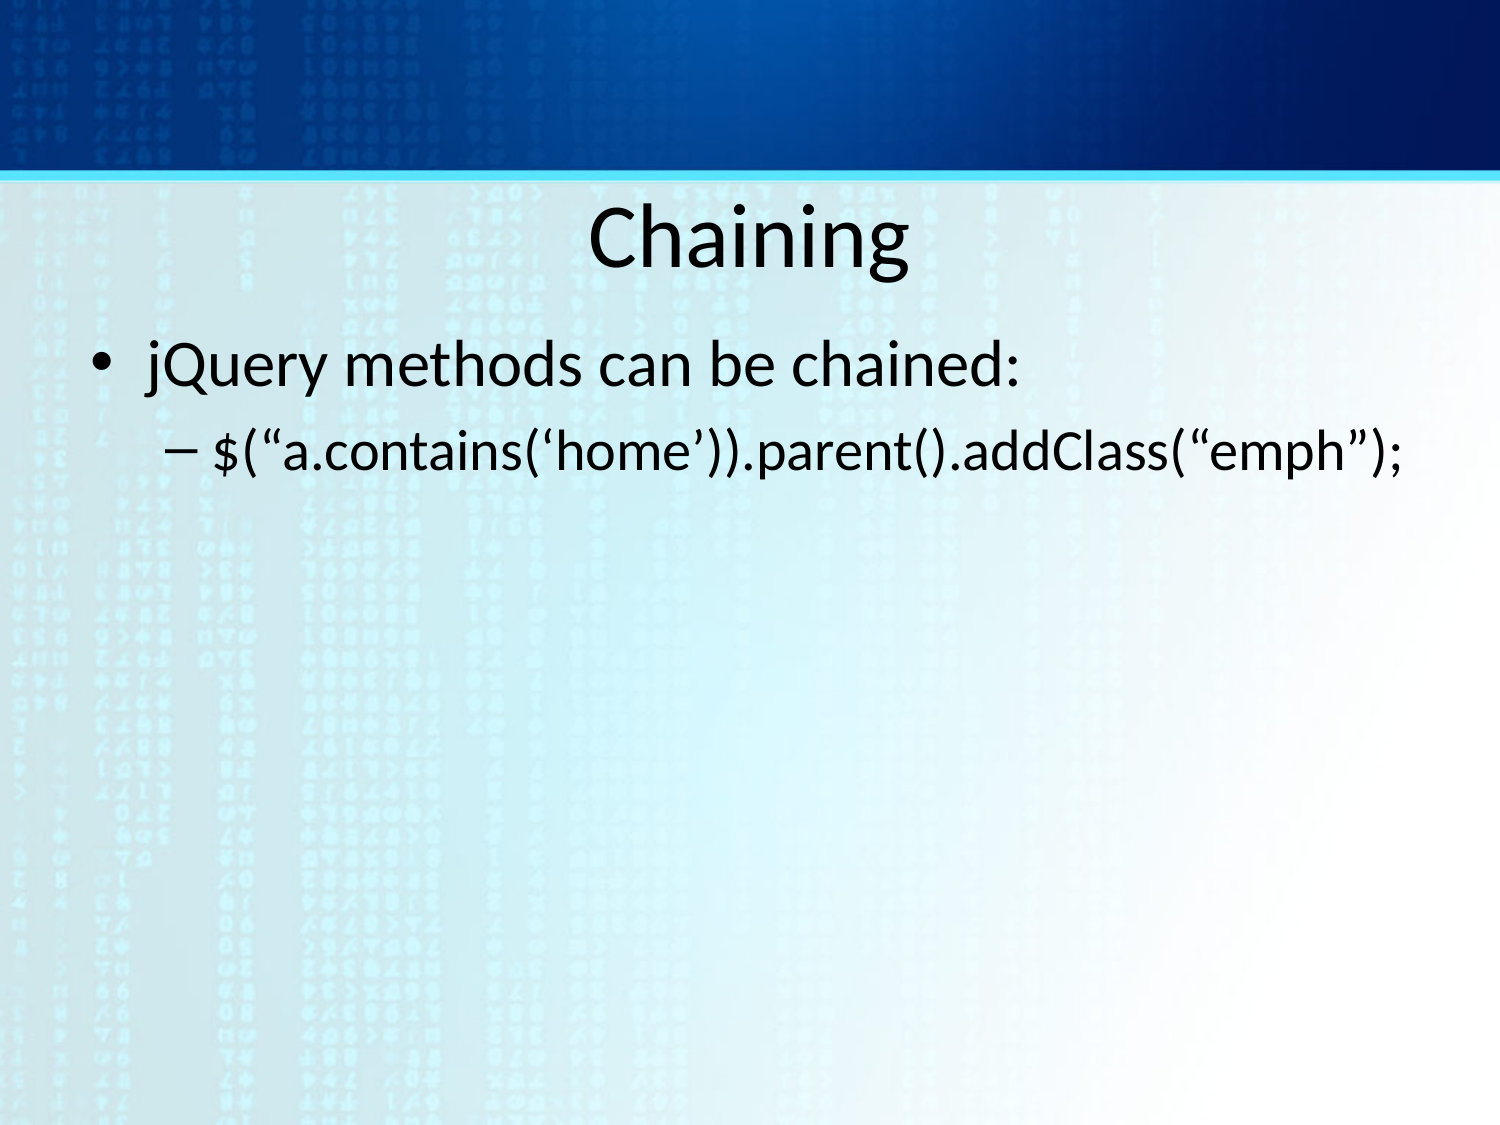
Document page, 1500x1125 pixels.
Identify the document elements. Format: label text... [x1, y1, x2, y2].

title Chaining [74, 162, 1426, 301]
list jQuery methods can be chained: $(“a.contains(‘home’)).parent().addClass(“emph”); [74, 312, 1426, 1006]
picture [0, 0, 1500, 1125]
